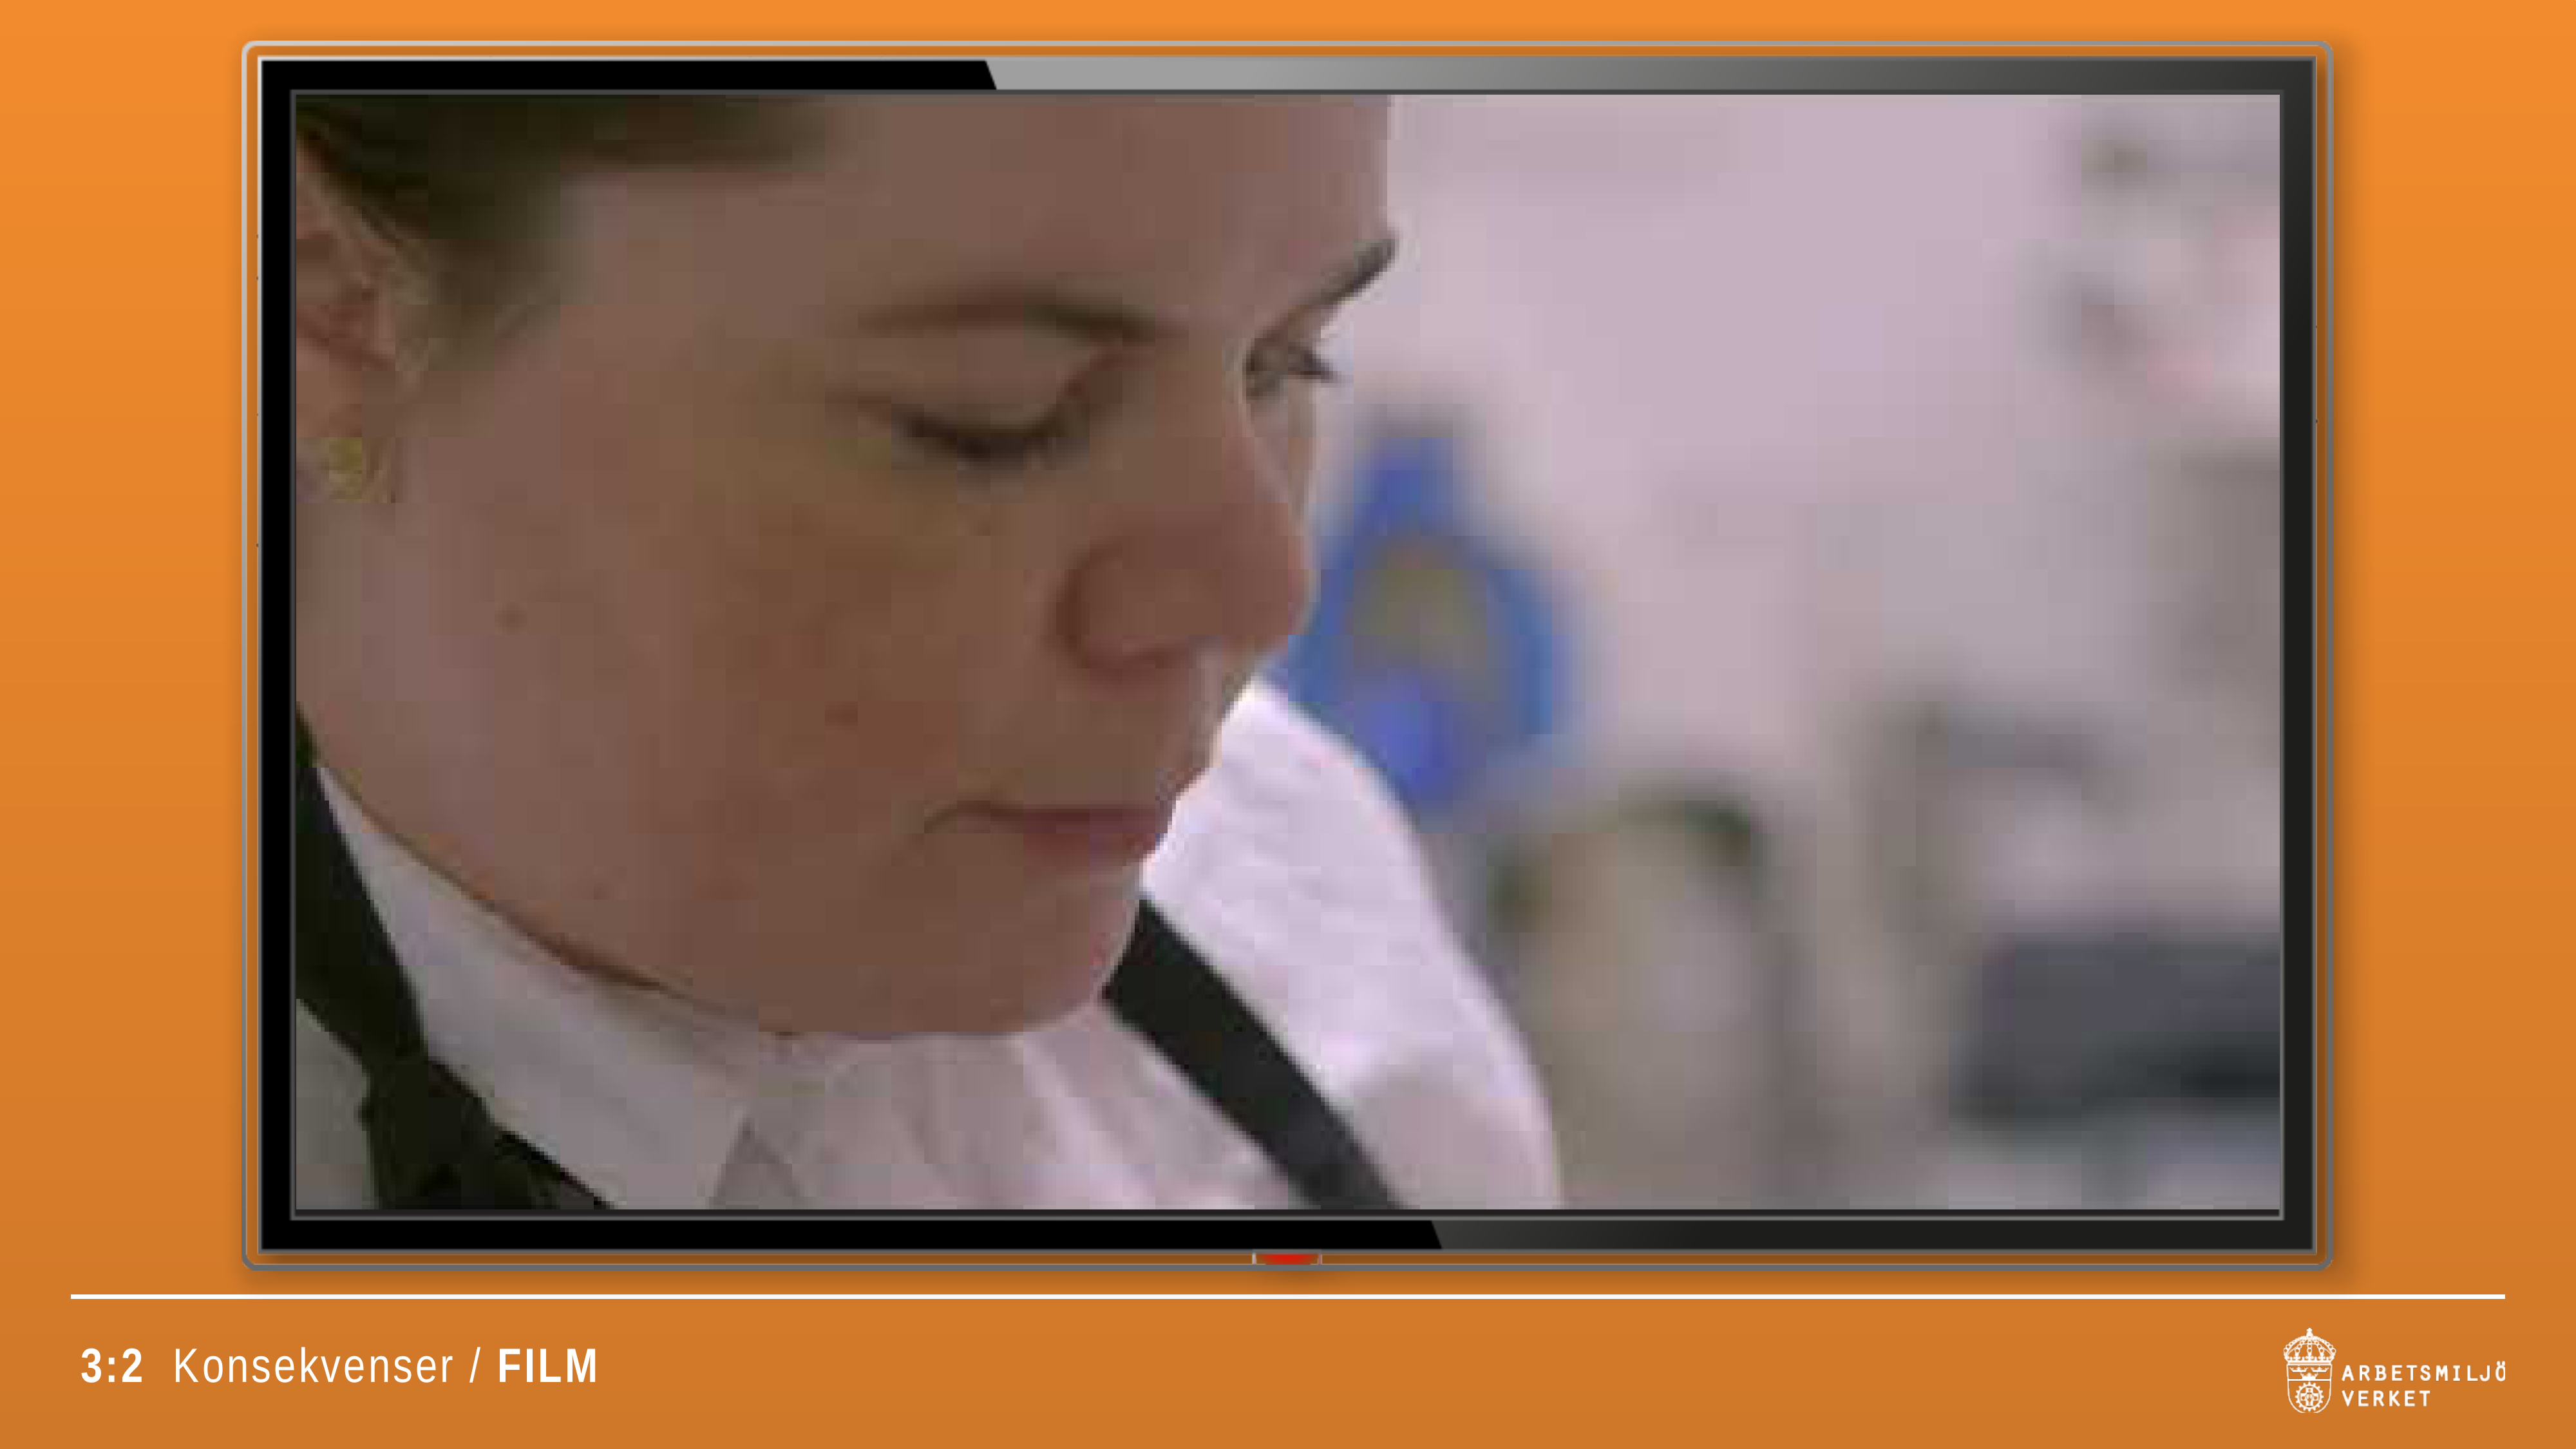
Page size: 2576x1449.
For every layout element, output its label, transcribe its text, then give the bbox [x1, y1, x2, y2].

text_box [296, 94, 2280, 1210]
footer 3:2 Konsekvenser / FILM [70, 1324, 940, 1402]
picture [242, 41, 2334, 1271]
